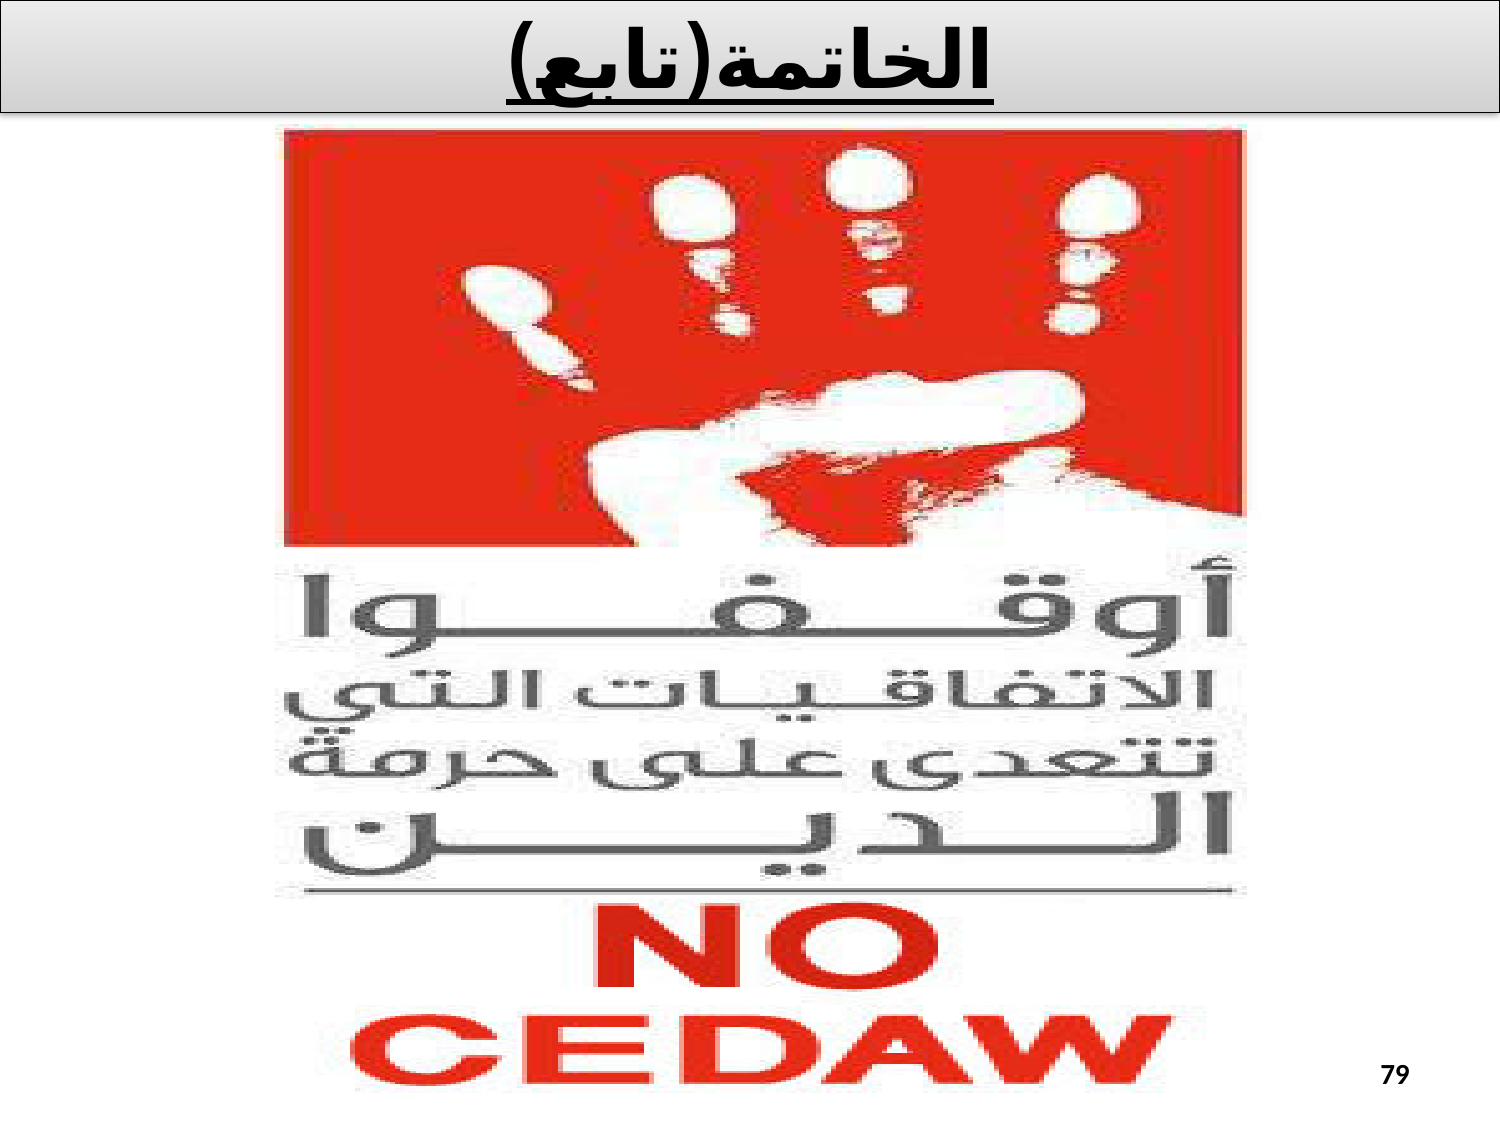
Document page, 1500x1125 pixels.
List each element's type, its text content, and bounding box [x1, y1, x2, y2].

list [274, 124, 1263, 1101]
slide_number 79 [1266, 1042, 1425, 1103]
title الخاتمة(تابع) [0, 0, 1500, 113]
